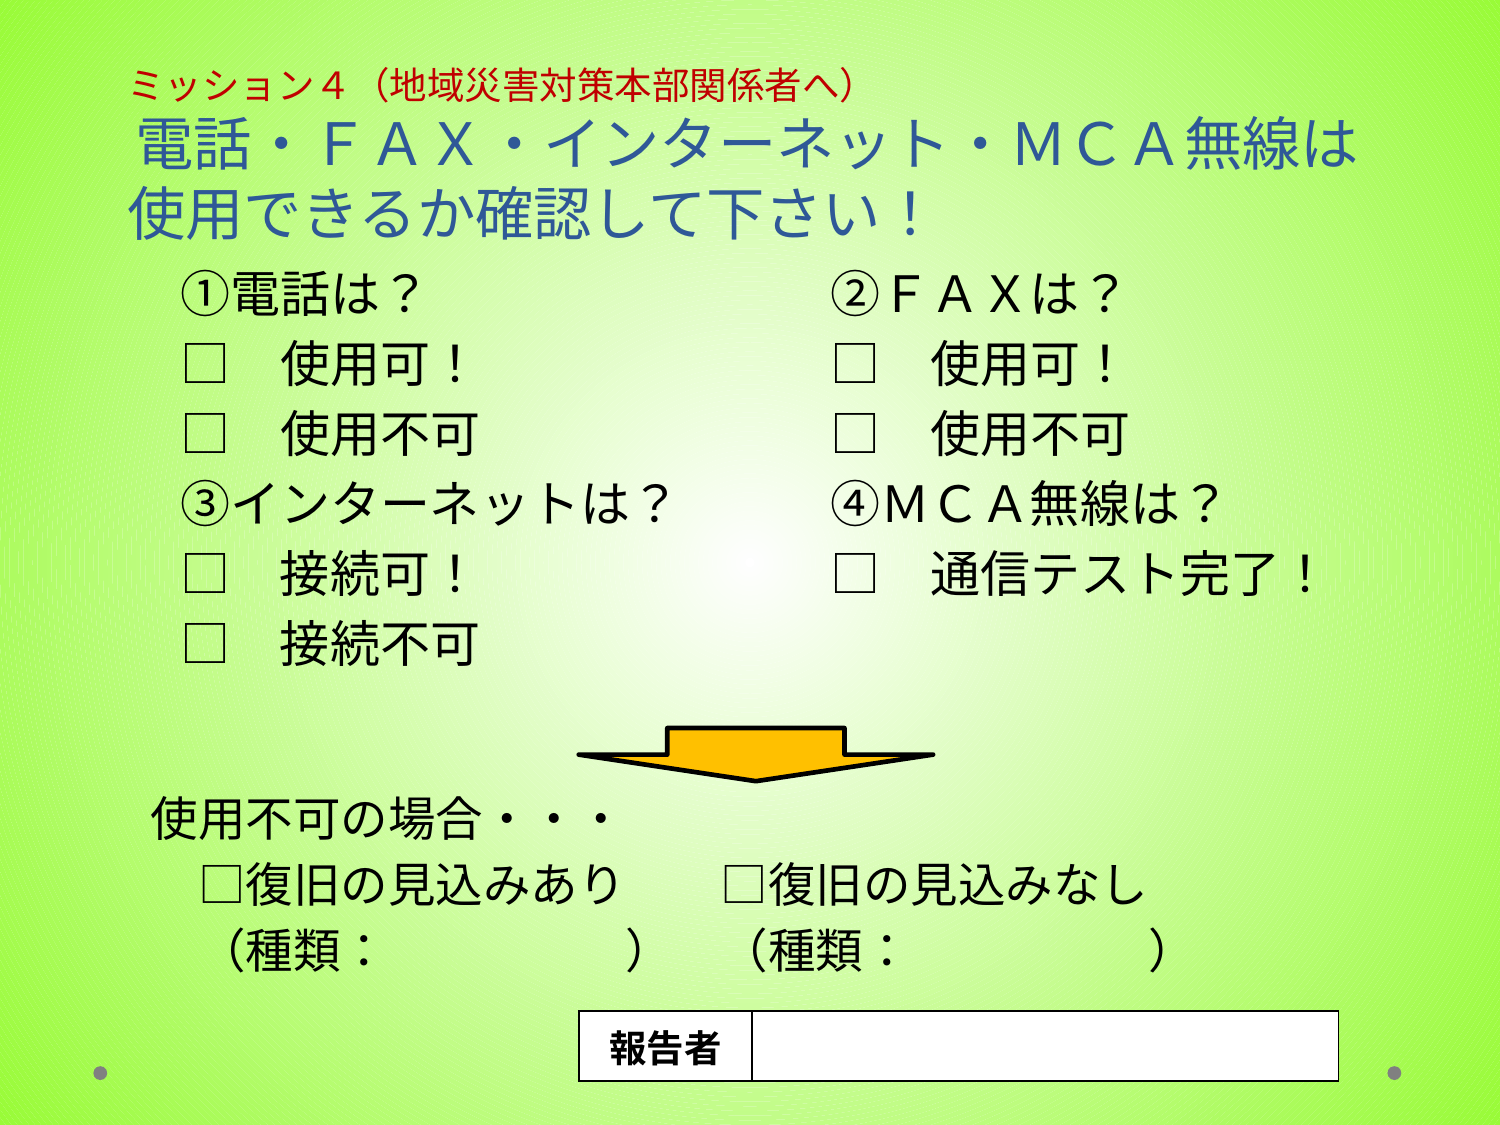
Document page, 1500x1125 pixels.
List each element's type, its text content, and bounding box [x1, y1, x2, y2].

text_box [576, 725, 936, 781]
table_header 報告者 [580, 1012, 751, 1080]
title ミッション４（地域災害対策本部関係者へ） 電話・ＦＡＸ・インターネット・ＭＣＡ無線は使用できるか確認して下さい！ [112, 54, 1388, 234]
text_box 使用不可の場合・・・ □復旧の見込みあり □復旧の見込みなし （種類： ） （種類： ） [135, 781, 1435, 988]
subtitle ①電話は？ ②ＦＡＸは？ □ 使用可！ □ 使用可！ □ 使用不可 □ 使用不可 ③インターネットは？ ④ＭＣＡ無線は？ □ 接続可！ □ 通信テスト完了！ □ 接続不可 [64, 255, 1436, 764]
table_header [753, 1012, 1338, 1080]
